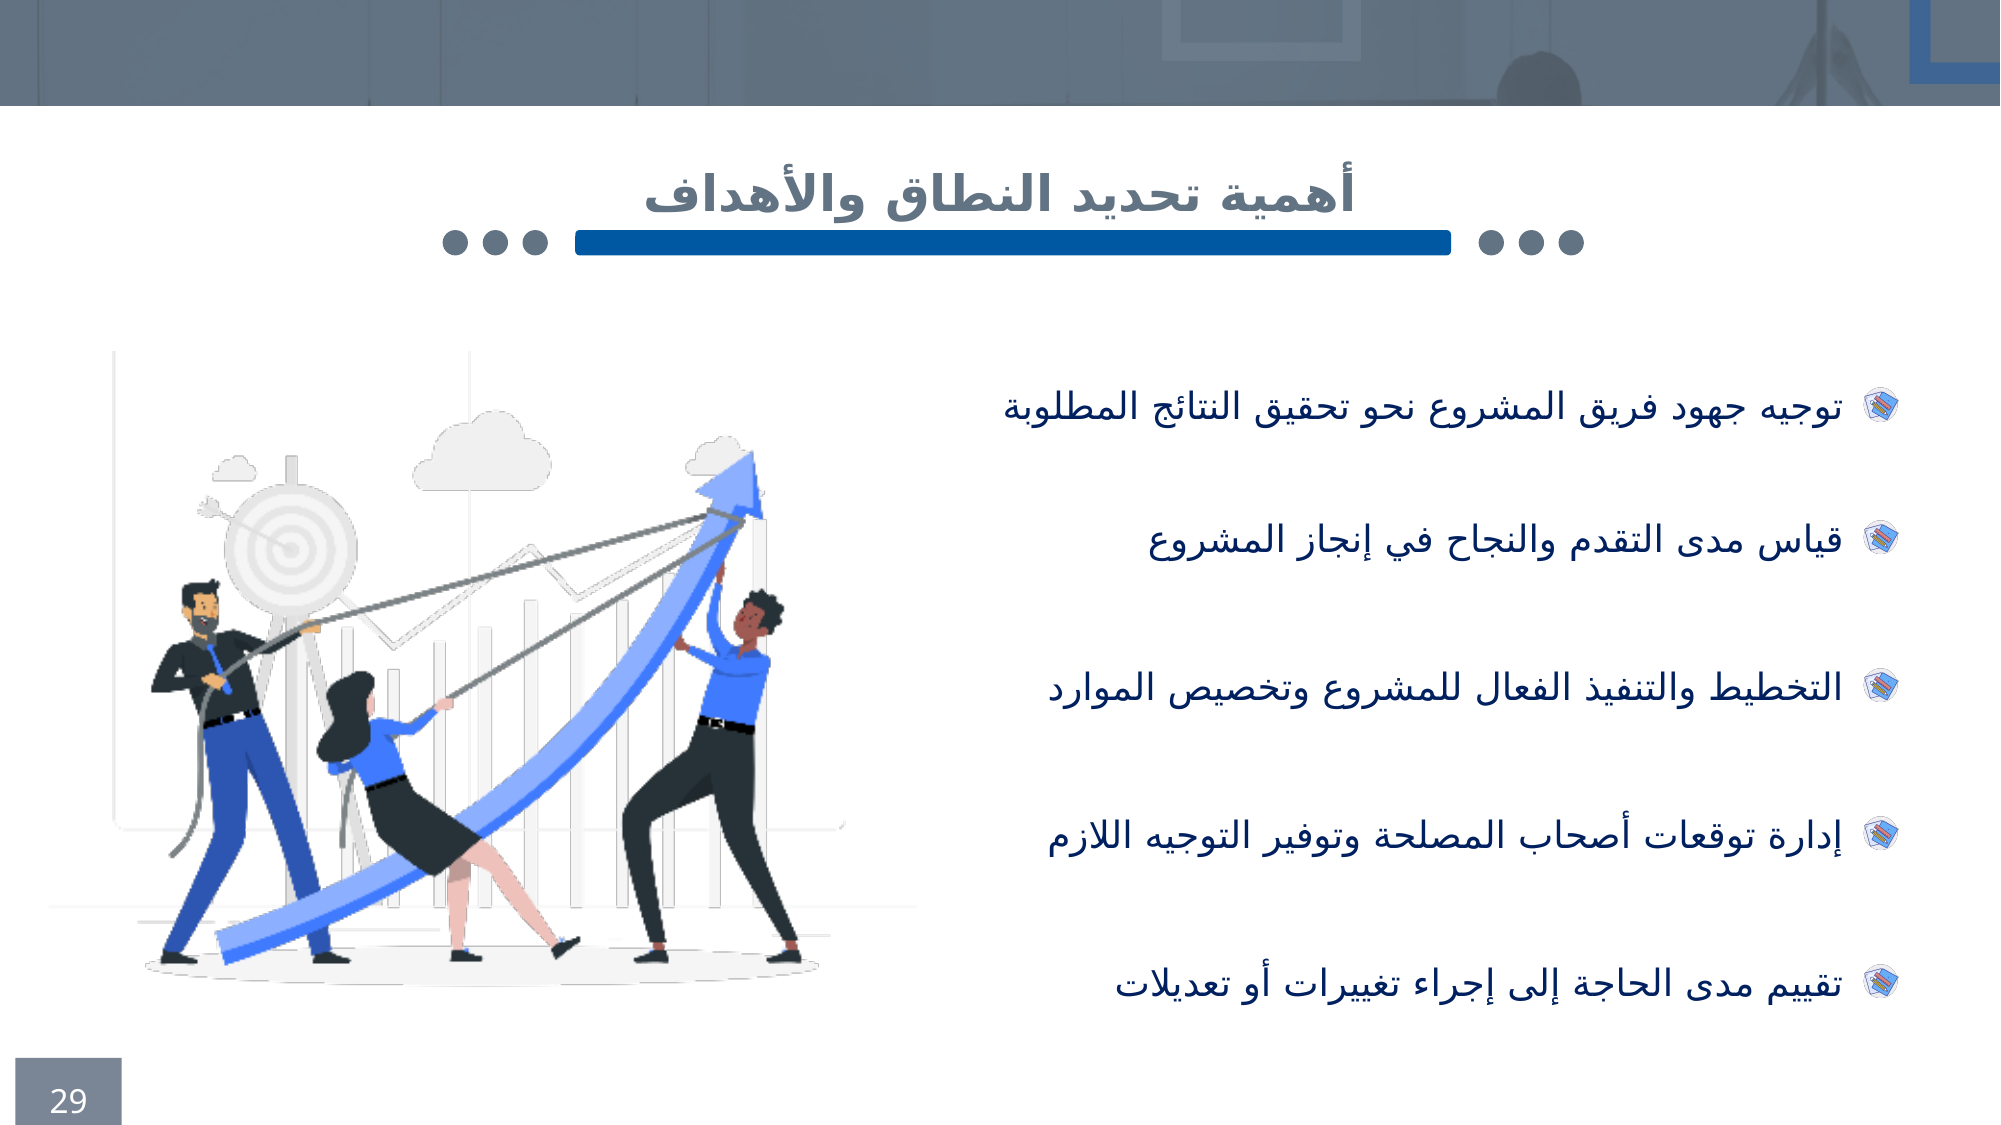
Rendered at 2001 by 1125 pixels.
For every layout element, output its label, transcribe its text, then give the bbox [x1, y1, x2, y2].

text_box قياس مدى التقدم والنجاح في إنجاز المشروع [917, 484, 1916, 568]
picture [1861, 961, 1901, 1001]
picture [48, 351, 917, 1002]
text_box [416, 123, 1584, 256]
text_box توجيه جهود فريق المشروع نحو تحقيق النتائج المطلوبة [917, 352, 1916, 435]
text_box تقييم مدى الحاجة إلى إجراء تغييرات أو تعديلات [899, 928, 1916, 1012]
text_box إدارة توقعات أصحاب المصلحة وتوفير التوجيه اللازم [917, 780, 1916, 864]
picture [1861, 517, 1901, 557]
picture [1861, 665, 1901, 705]
picture [1861, 384, 1901, 425]
picture [1861, 813, 1901, 853]
text_box التخطيط والتنفيذ الفعال للمشروع وتخصيص الموارد [917, 632, 1916, 716]
picture [0, 0, 2000, 106]
